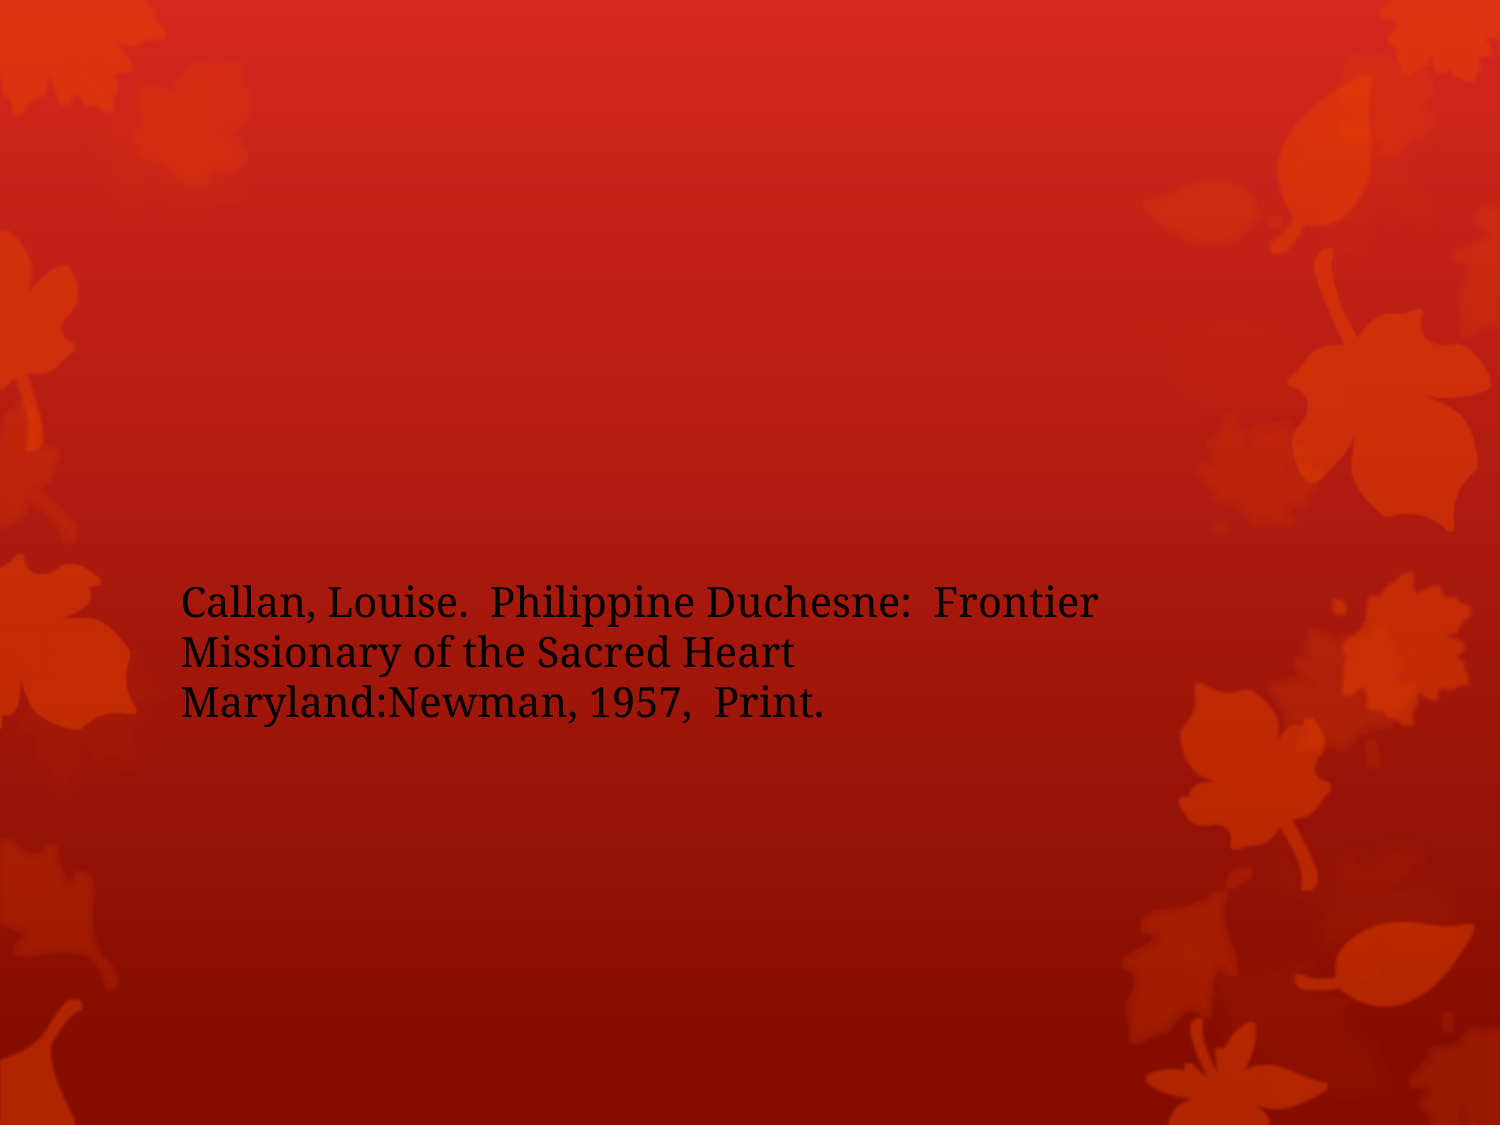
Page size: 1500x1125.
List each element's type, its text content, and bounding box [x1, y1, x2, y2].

title Callan, Louise. Philippine Duchesne: Frontier Missionary of the Sacred Heart Maryland:Newman, 1957, Print. [165, 542, 1334, 784]
